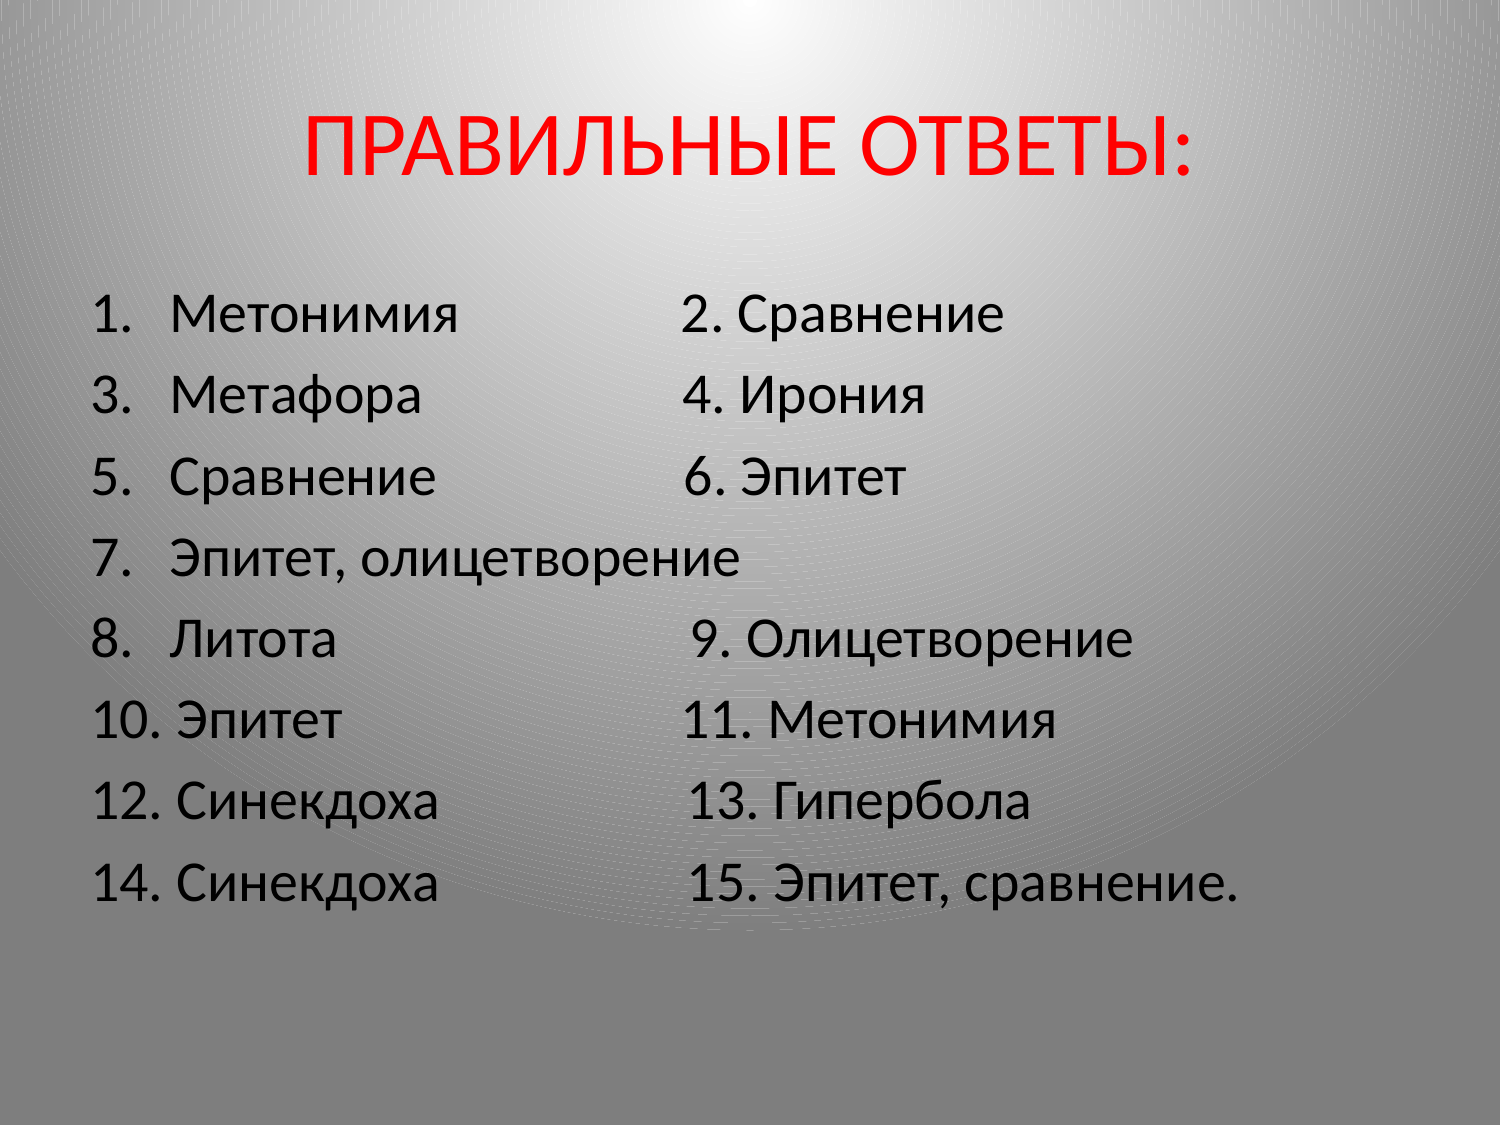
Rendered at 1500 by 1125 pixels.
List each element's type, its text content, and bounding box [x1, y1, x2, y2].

title ПРАВИЛЬНЫЕ ОТВЕТЫ: [75, 45, 1425, 233]
list Метонимия 2. Сравнение Метафора 4. Ирония Сравнение 6. Эпитет Эпитет, олицетворение Литота 9. Олицетворение 10. Эпитет 11. Метонимия 12. Синекдоха 13. Гипербола 14. Синекдоха 15. Эпитет, сравнение. [75, 267, 1425, 1005]
